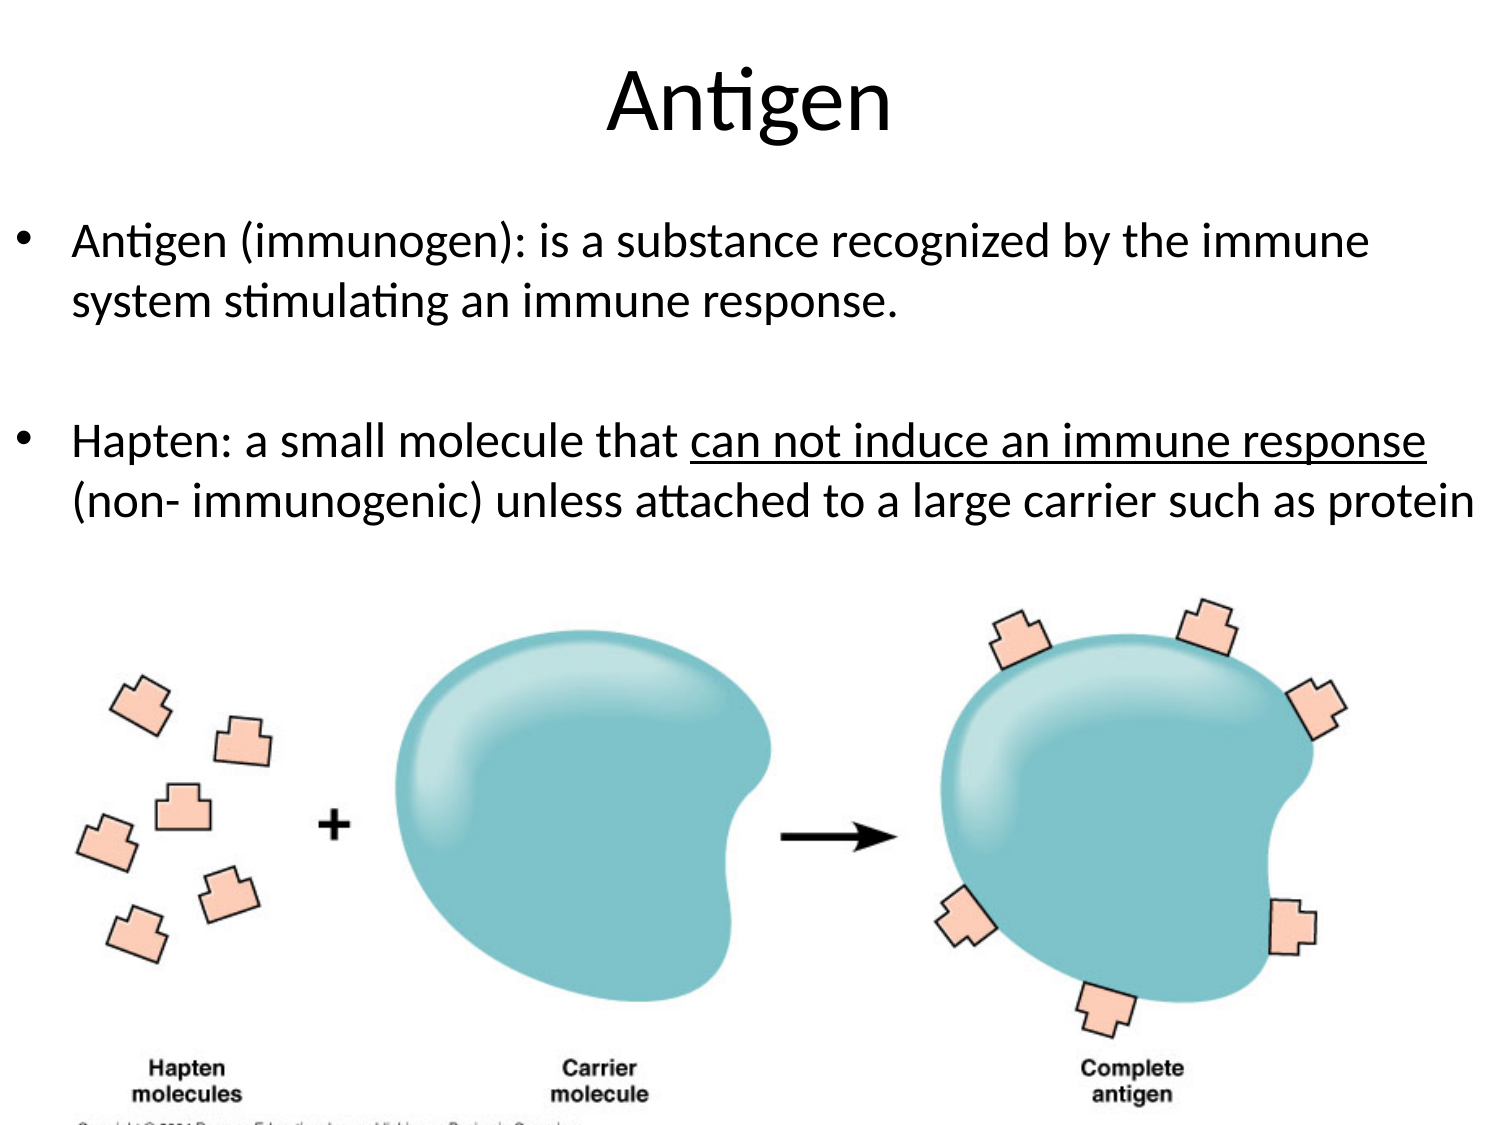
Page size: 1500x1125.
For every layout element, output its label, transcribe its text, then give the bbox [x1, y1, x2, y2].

title Antigen [75, 0, 1425, 188]
list Antigen (immunogen): is a substance recognized by the immune system stimulating an immune response. Hapten: a small molecule that can not induce an immune response (non- immunogenic) unless attached to a large carrier such as protein [0, 200, 1500, 943]
picture [62, 581, 1363, 1125]
